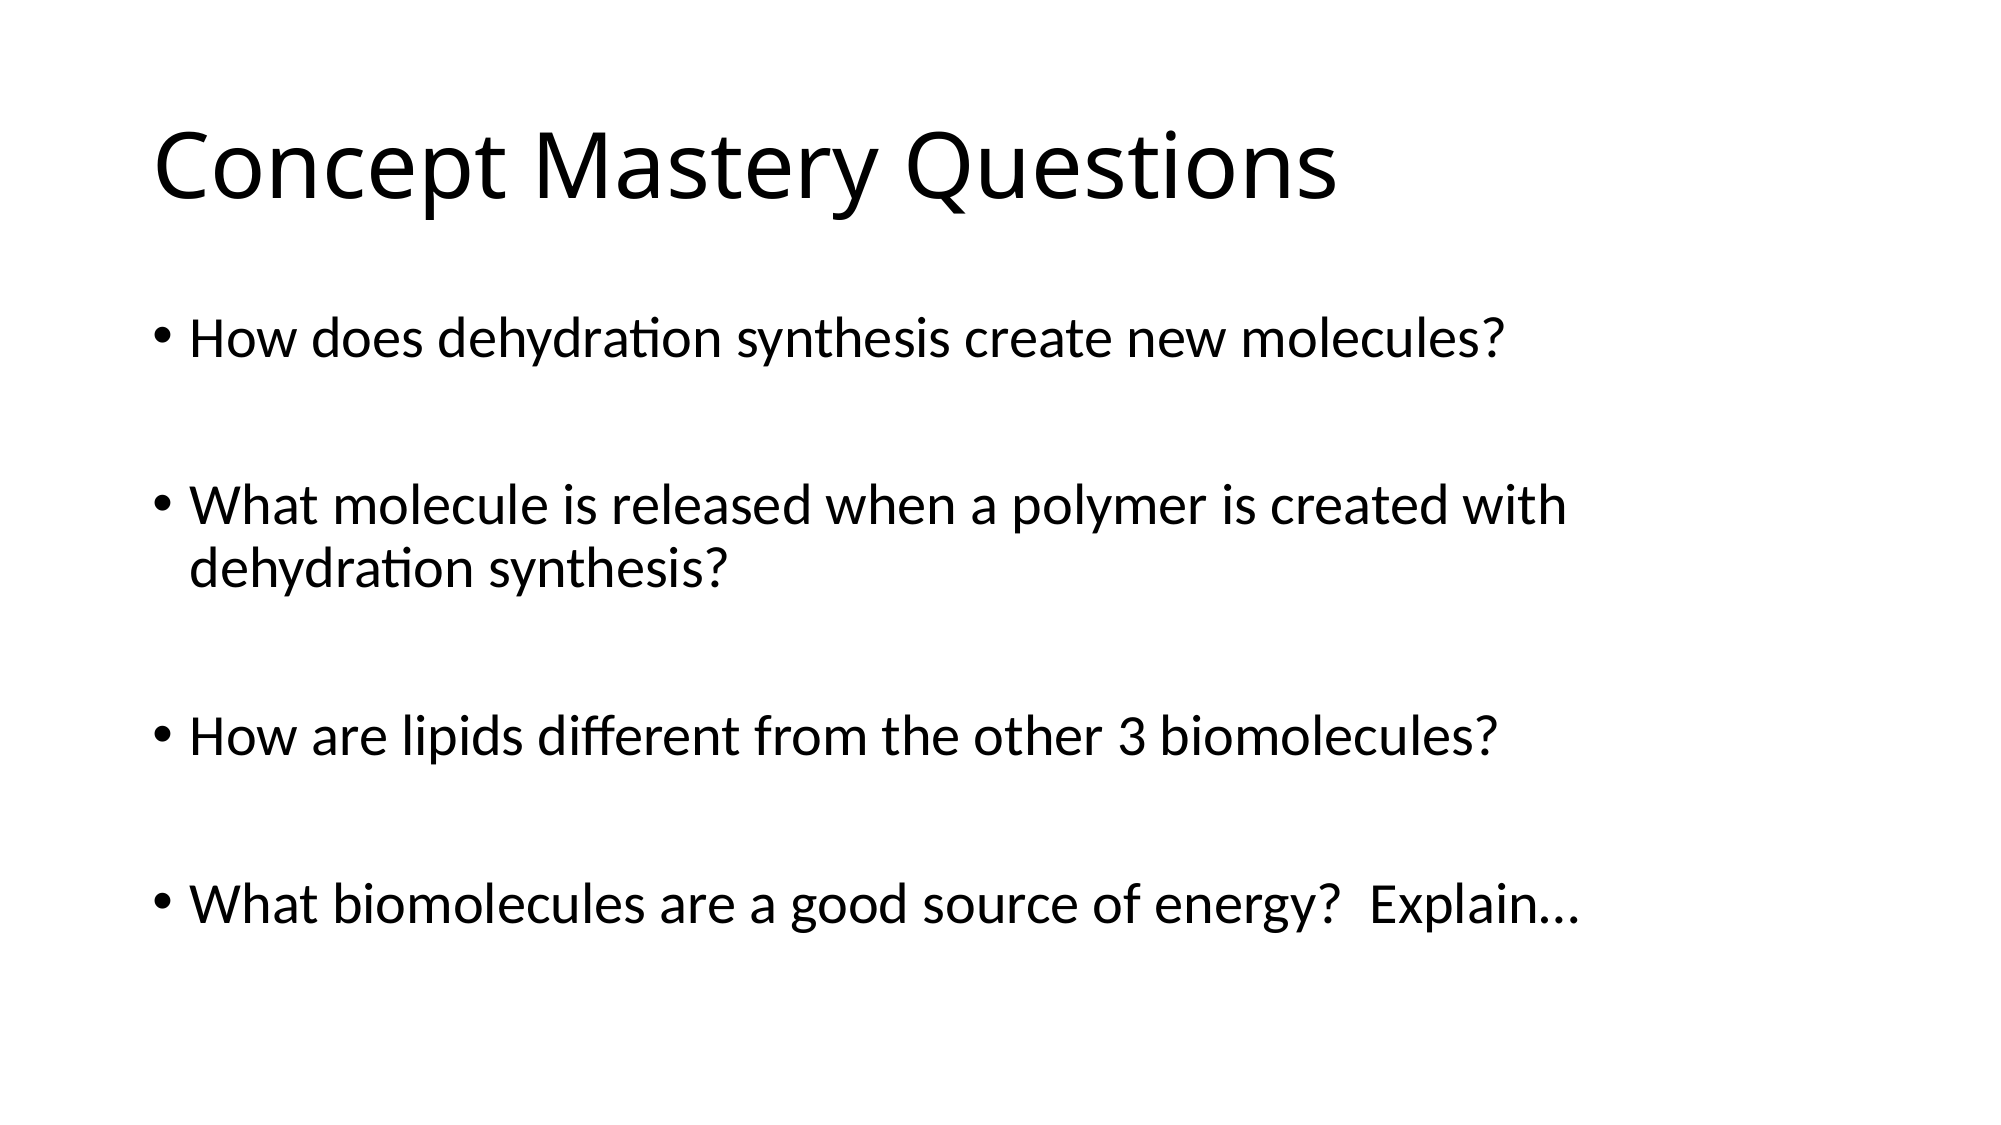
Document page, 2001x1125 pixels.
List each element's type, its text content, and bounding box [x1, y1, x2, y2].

title Concept Mastery Questions [137, 59, 1863, 278]
list How does dehydration synthesis create new molecules? What molecule is released when a polymer is created with dehydration synthesis? How are lipids different from the other 3 biomolecules? What biomolecules are a good source of energy? Explain… [137, 299, 1863, 1014]
